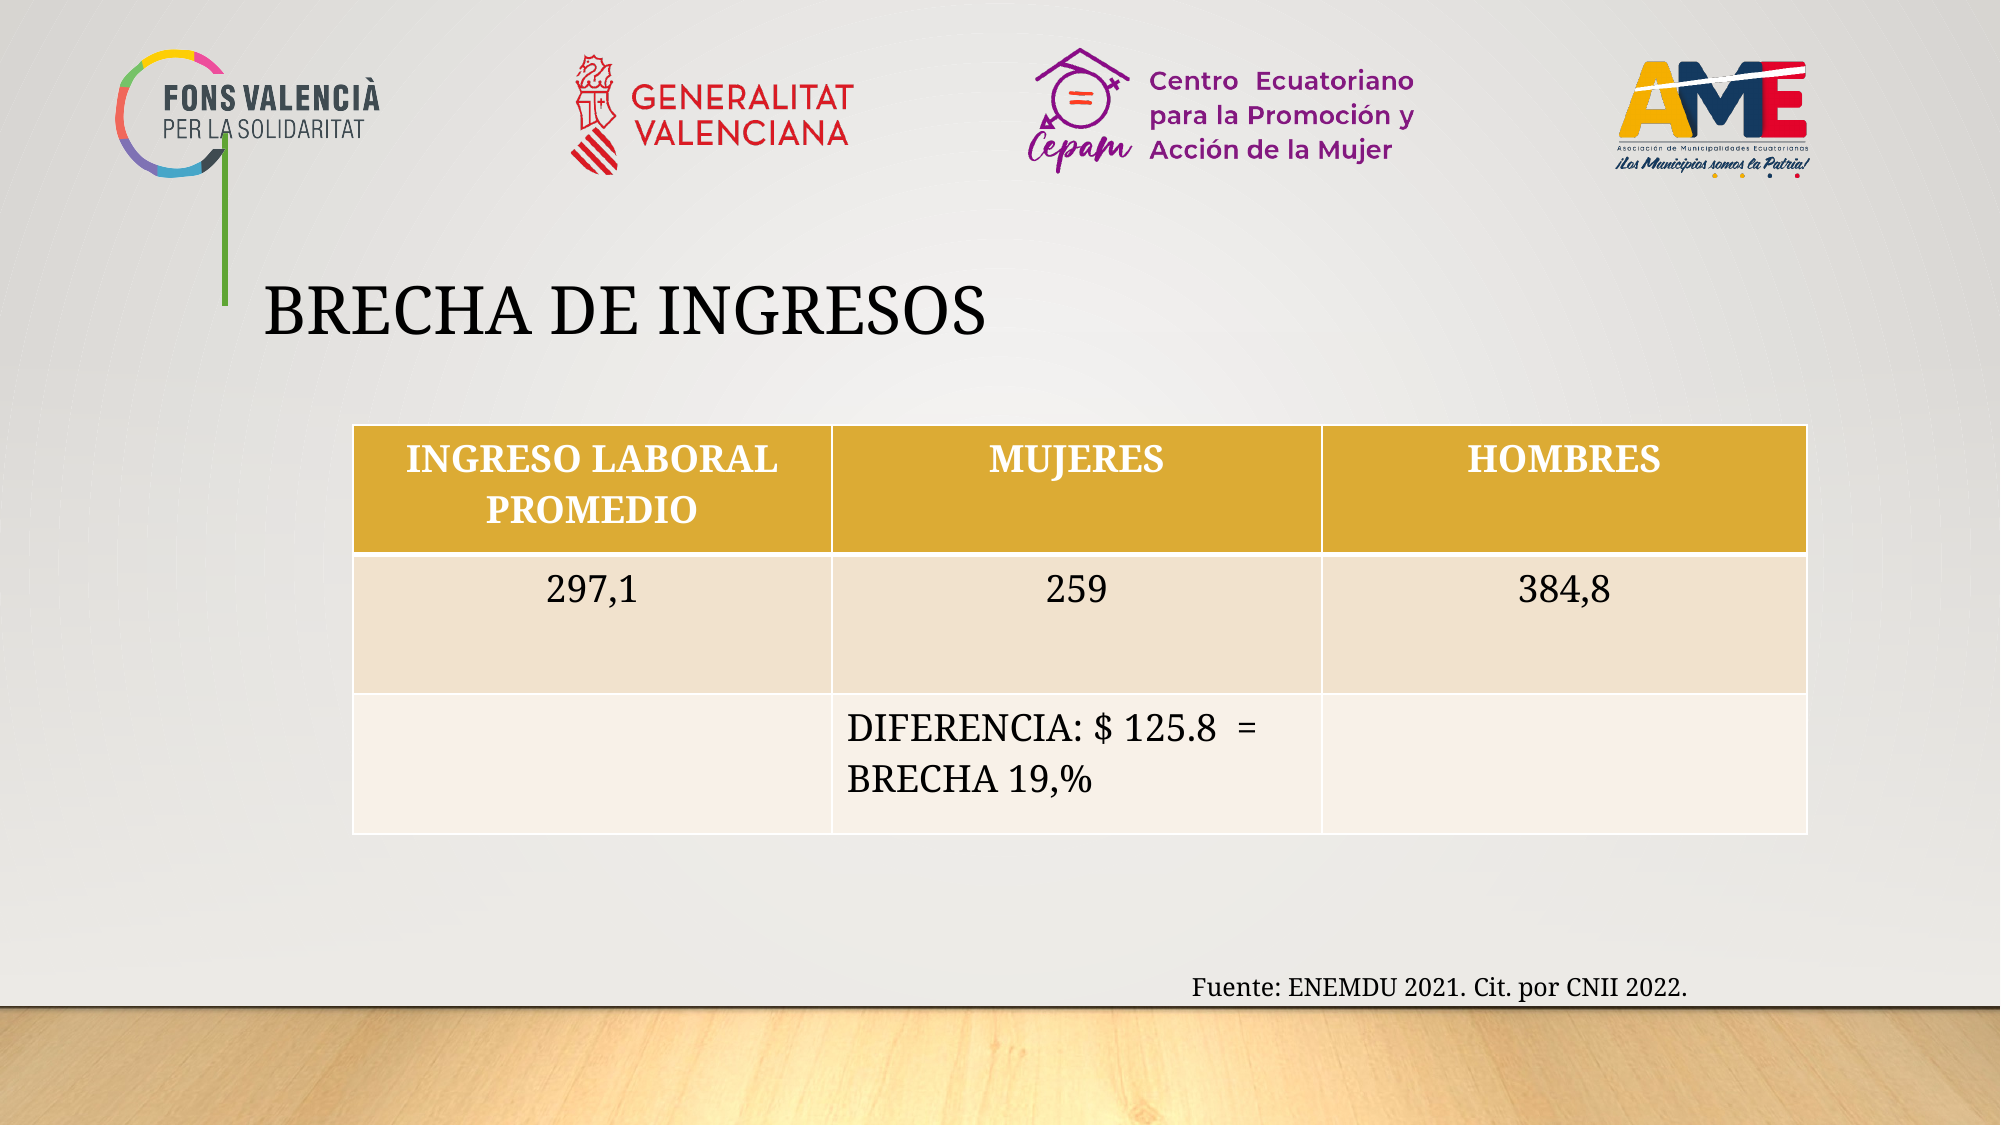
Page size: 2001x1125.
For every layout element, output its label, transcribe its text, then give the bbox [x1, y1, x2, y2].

table_header INGRESO LABORAL PROMEDIO [354, 426, 831, 552]
text_box Fuente: ENEMDU 2021. Cit. por CNII 2022. [1177, 963, 1703, 1009]
table_cell 384,8 [1323, 557, 1806, 693]
picture [1024, 46, 1430, 189]
table_cell 297,1 [354, 557, 831, 693]
table_header MUJERES [833, 426, 1321, 552]
picture [1614, 45, 1810, 178]
table_cell [354, 695, 831, 833]
table_cell 259 [833, 557, 1321, 693]
picture [570, 54, 866, 175]
table_cell [1323, 695, 1806, 833]
picture [0, 1006, 2000, 1125]
picture [108, 45, 386, 183]
table_header HOMBRES [1323, 426, 1806, 552]
title BRECHA DE INGRESOS [248, 251, 1810, 357]
table_cell DIFERENCIA: $ 125.8 = BRECHA 19,% [833, 695, 1321, 833]
